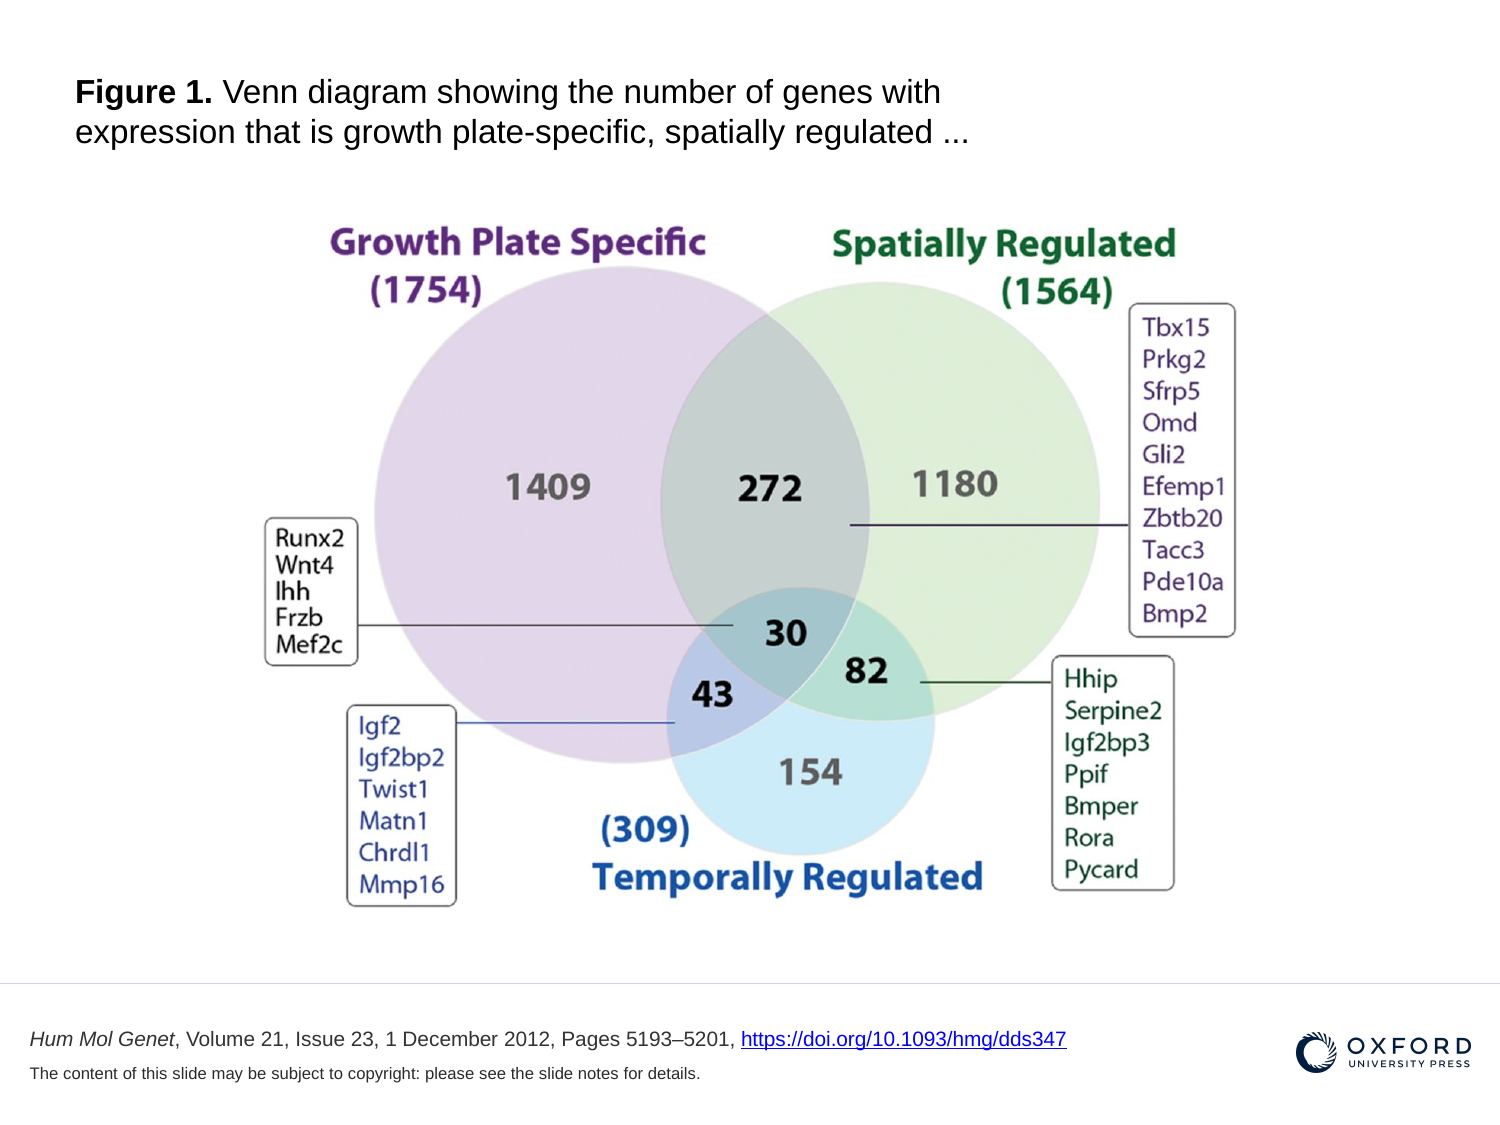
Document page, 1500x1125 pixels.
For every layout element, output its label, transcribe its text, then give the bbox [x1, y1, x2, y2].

title Figure 1. Venn diagram showing the number of genes with expression that is growth plate-specific, spatially regulated ... [75, 69, 1078, 171]
picture [262, 224, 1238, 910]
footer Hum Mol Genet, Volume 21, Issue 23, 1 December 2012, Pages 5193–5201, https://doi.org/10.1093/hmg/dds347 The content of this slide may be subject to copyright: please see the slide notes for details. [0, 983, 1260, 1125]
picture [1296, 1032, 1471, 1073]
